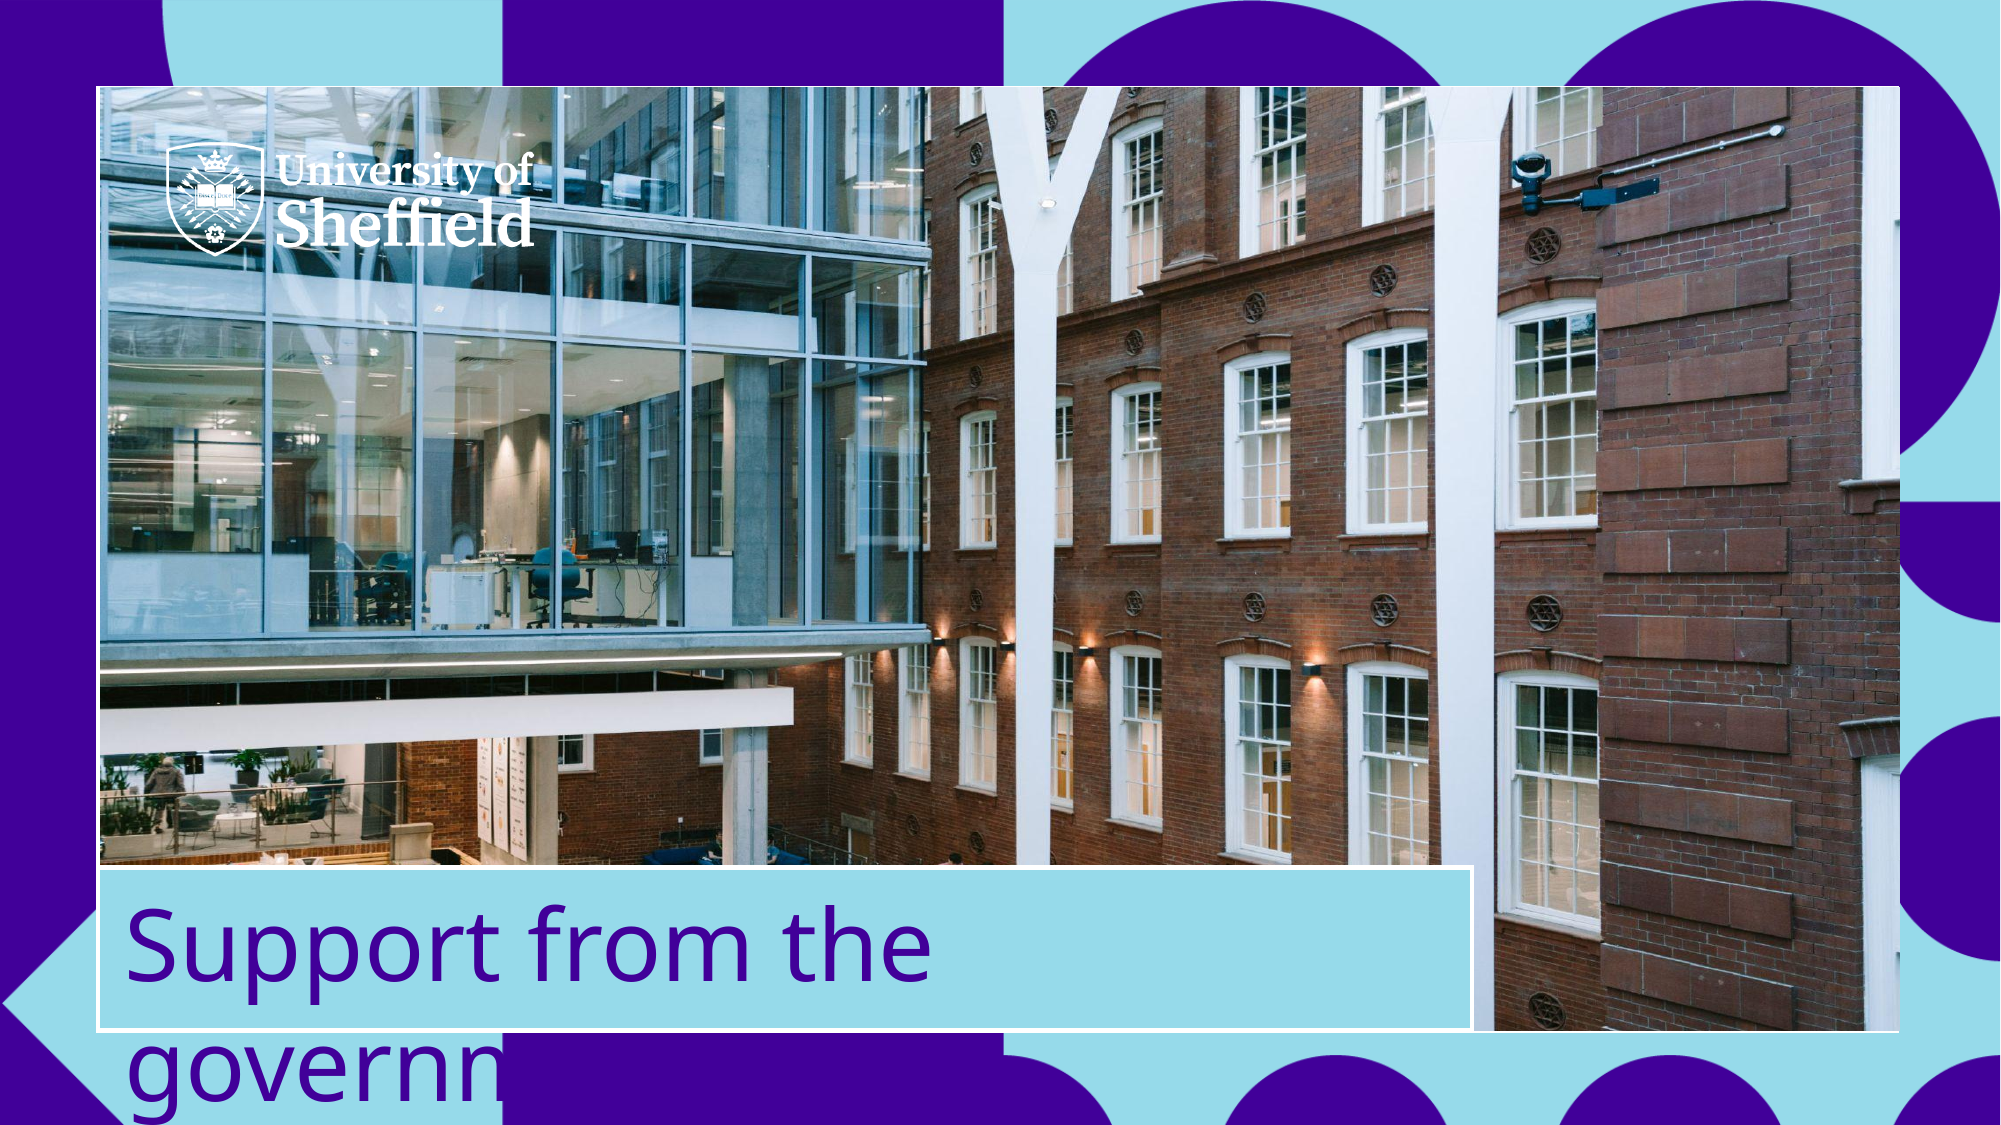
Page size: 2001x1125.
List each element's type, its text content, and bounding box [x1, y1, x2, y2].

picture [0, 0, 2001, 1125]
text_box Support from the government. [109, 1038, 1526, 1125]
